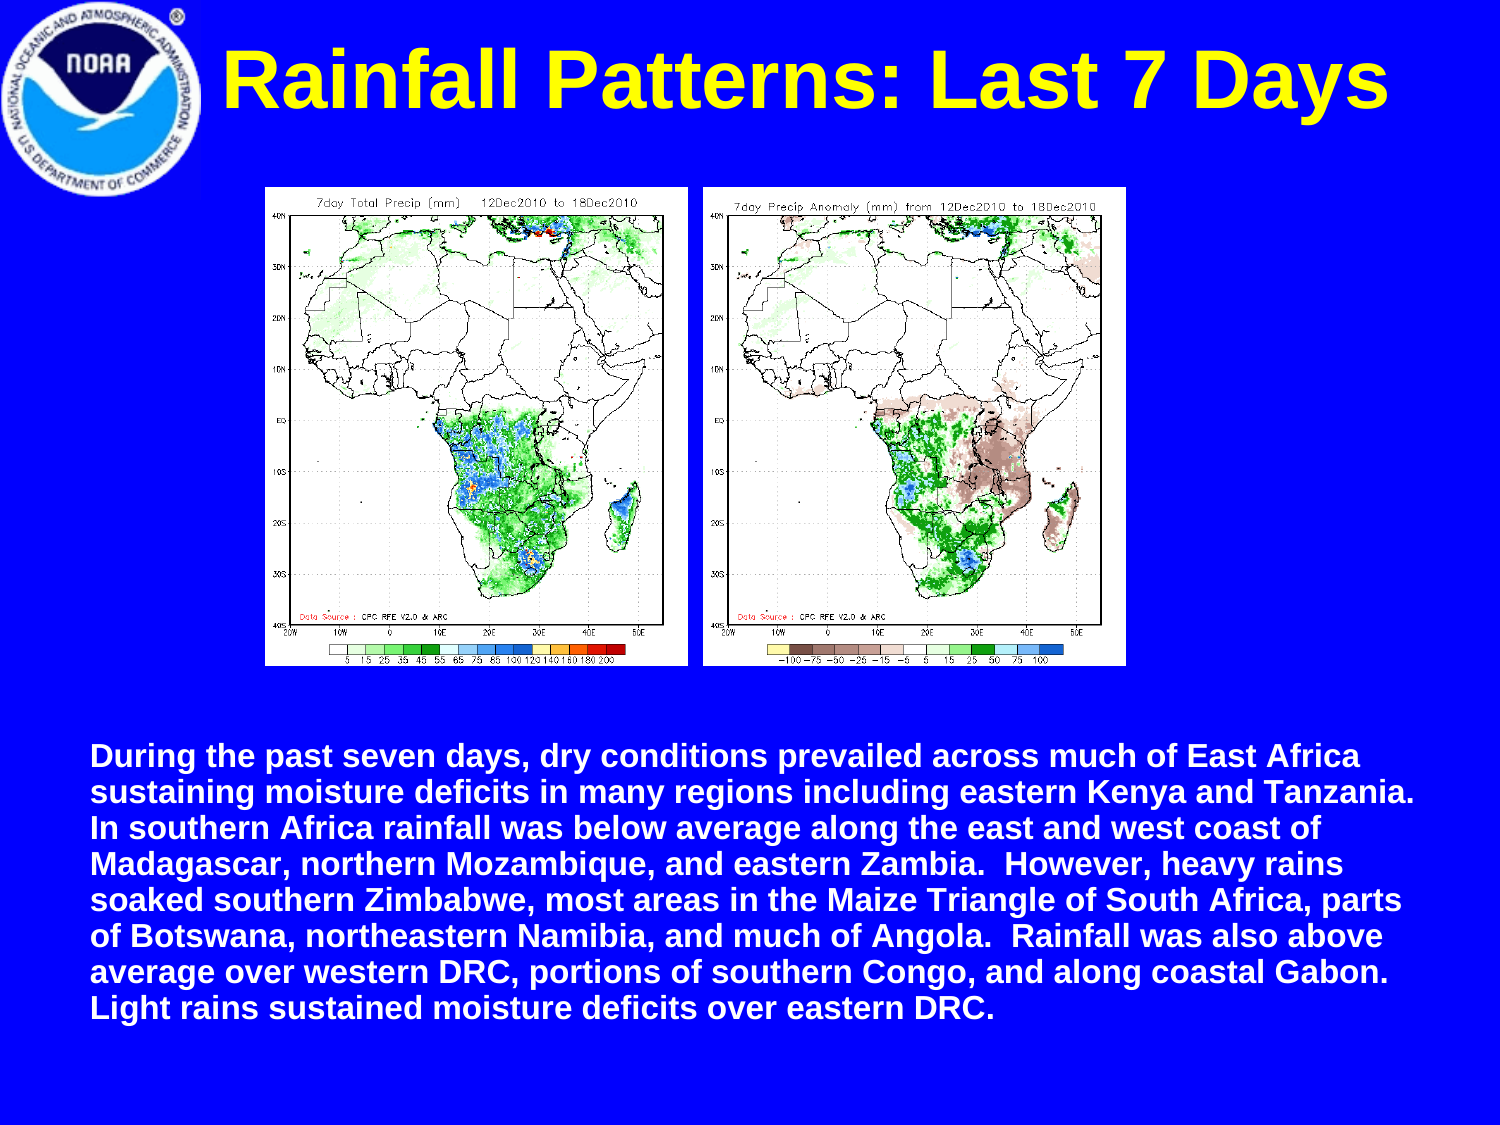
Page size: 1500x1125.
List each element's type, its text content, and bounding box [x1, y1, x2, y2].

text_box During the past seven days, dry conditions prevailed across much of East Africa sustaining moisture deficits in many regions including eastern Kenya and Tanzania. In southern Africa rainfall was below average along the east and west coast of Madagascar, northern Mozambique, and eastern Zambia. However, heavy rains soaked southern Zimbabwe, most areas in the Maize Triangle of South Africa, parts of Botswana, northeastern Namibia, and much of Angola. Rainfall was also above average over western DRC, portions of southern Congo, and along coastal Gabon. Light rains sustained moisture deficits over eastern DRC. [75, 731, 1450, 1034]
title Rainfall Patterns: Last 7 Days [174, 0, 1438, 150]
picture [265, 187, 688, 666]
picture [703, 187, 1125, 666]
picture [0, 0, 200, 200]
